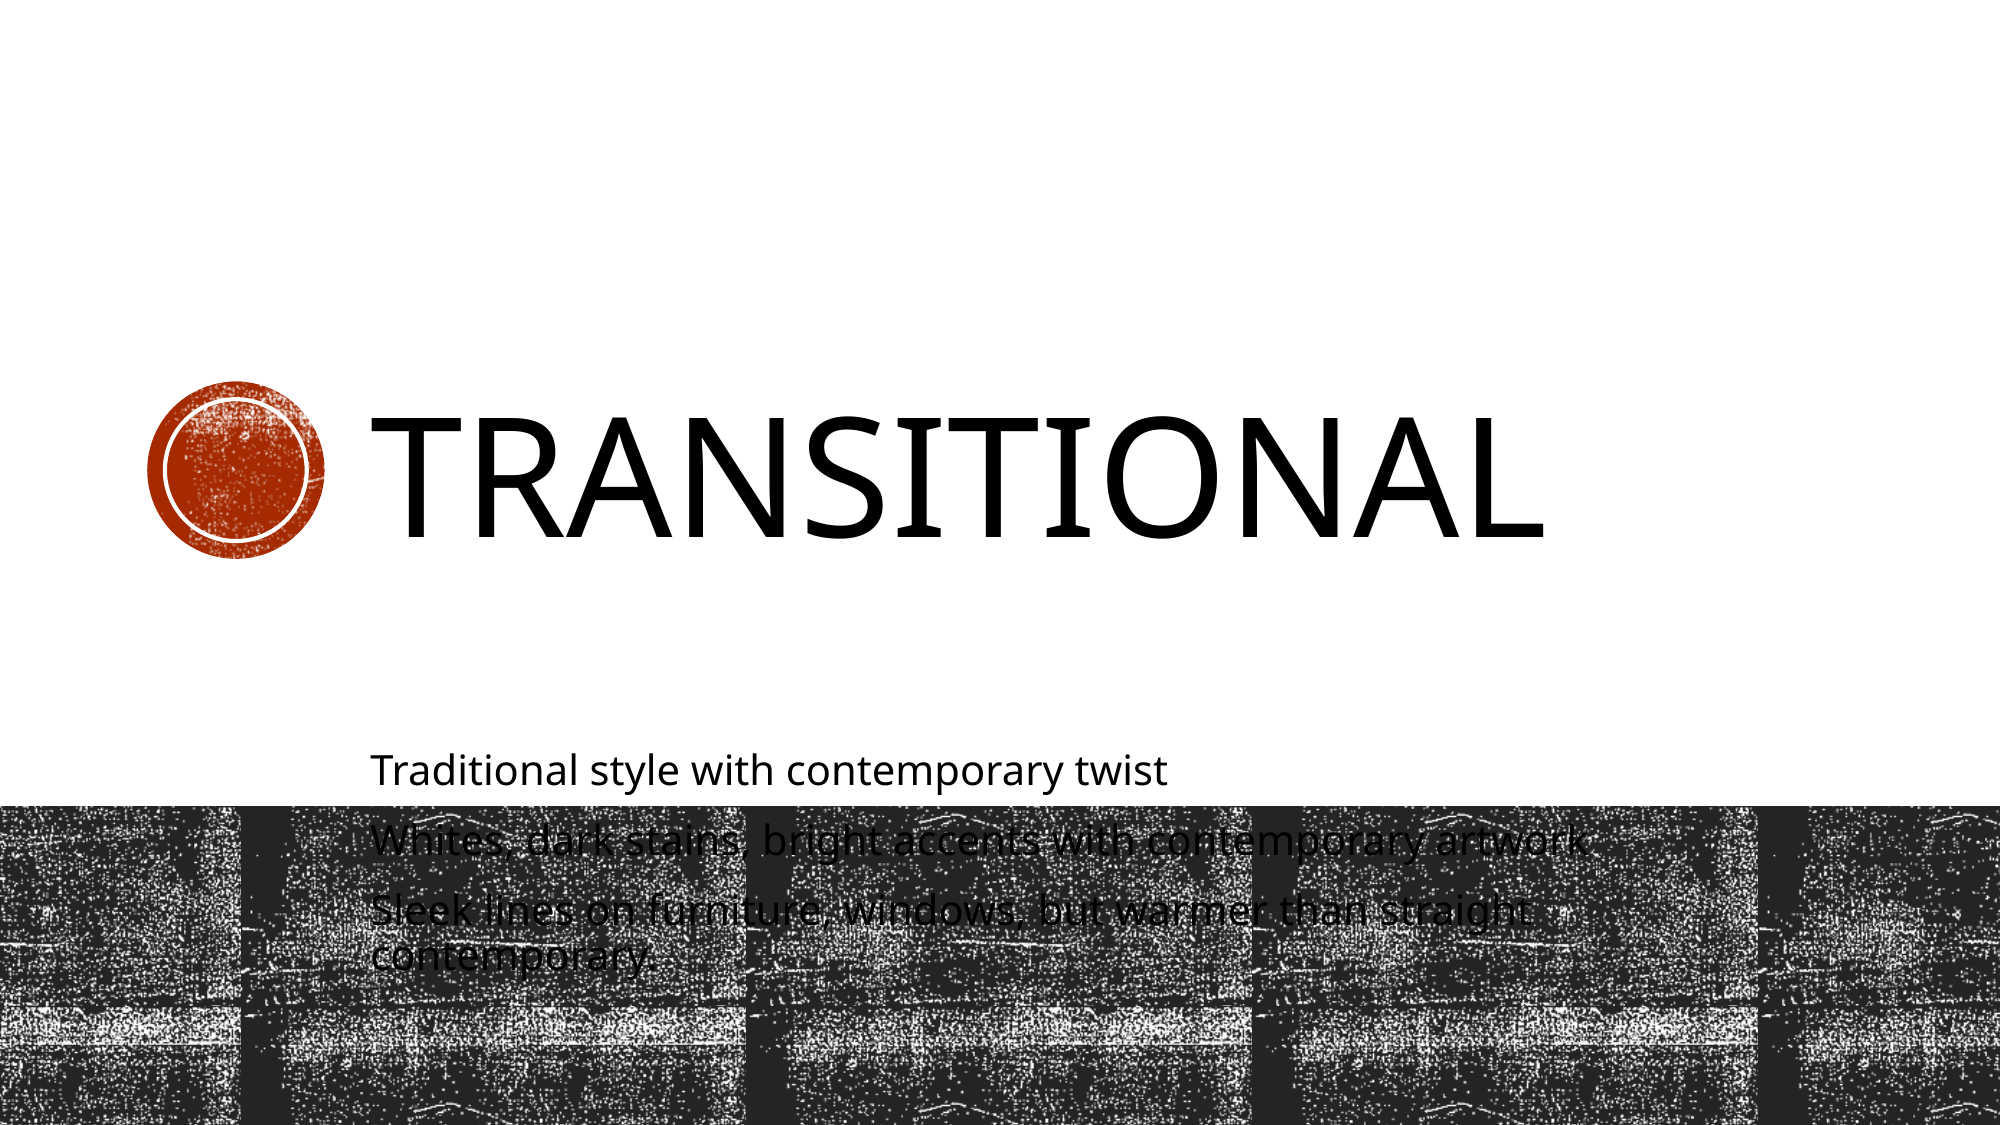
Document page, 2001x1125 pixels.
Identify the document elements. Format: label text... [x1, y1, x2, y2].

title Transitional [355, 201, 1878, 779]
list Traditional style with contemporary twist Whites, dark stains, bright accents with contemporary artwork Sleek lines on furniture, windows, but warmer than straight contemporary. [355, 741, 1841, 1002]
